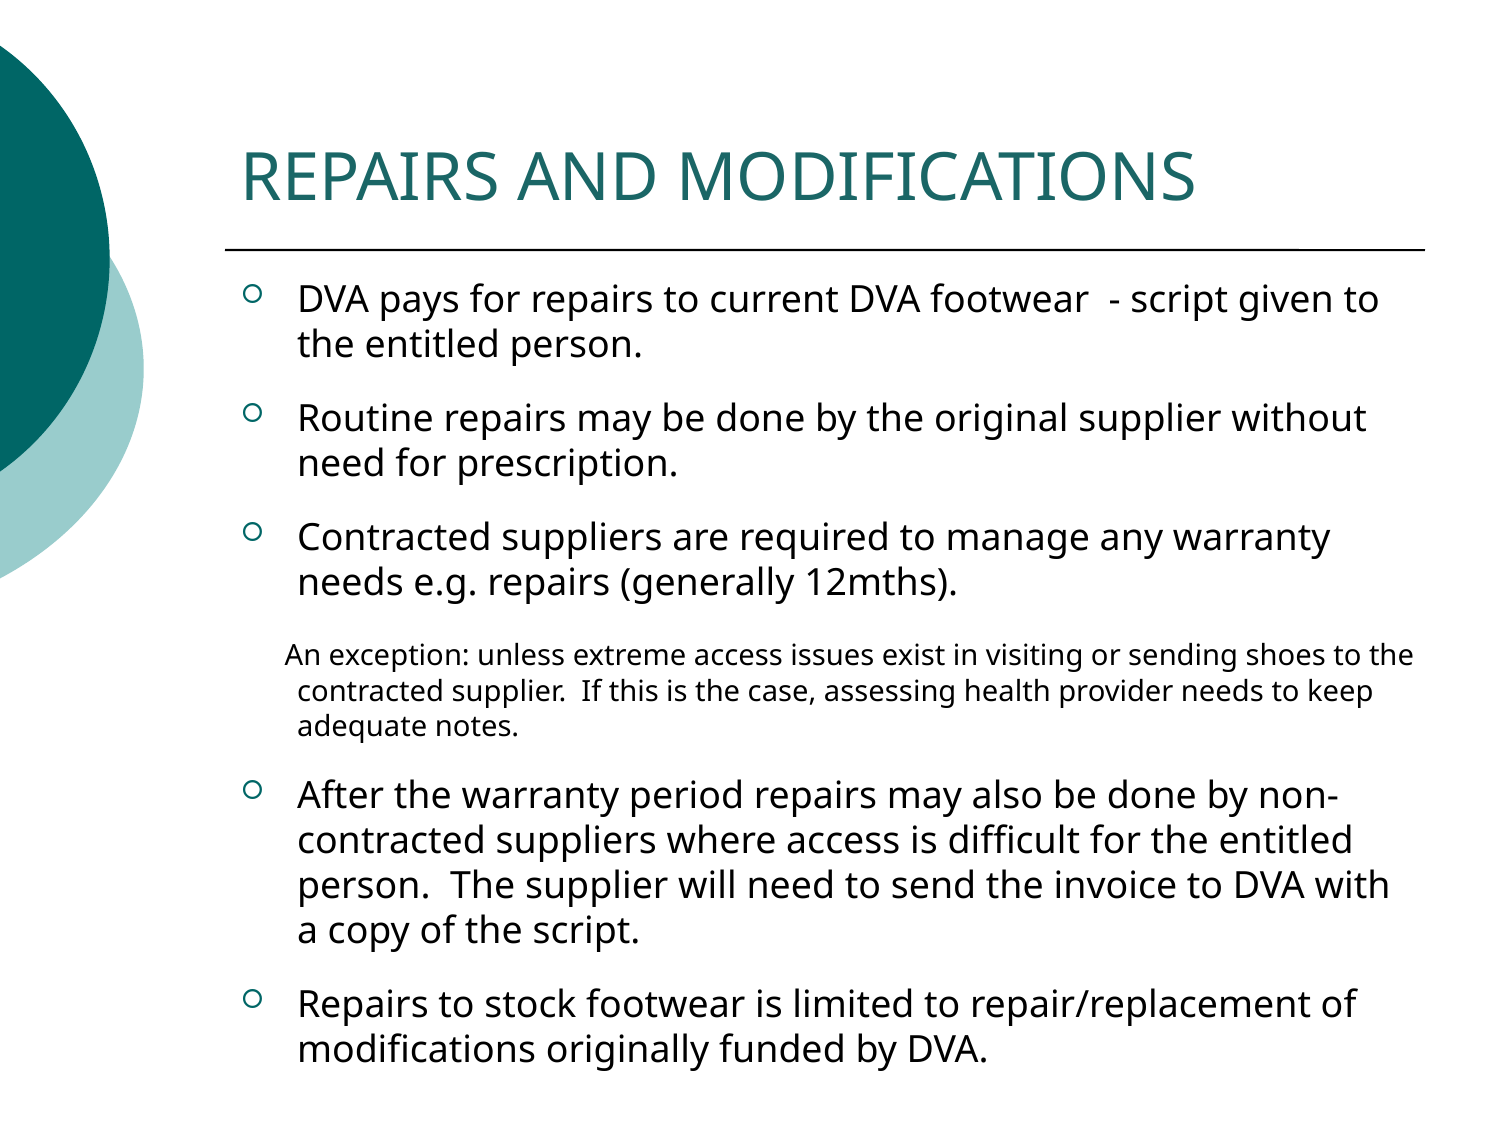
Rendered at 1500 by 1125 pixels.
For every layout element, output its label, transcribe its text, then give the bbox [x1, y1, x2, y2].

text_box DVA pays for repairs to current DVA footwear - script given to the entitled person. Routine repairs may be done by the original supplier without need for prescription. Contracted suppliers are required to manage any warranty needs e.g. repairs (generally 12mths). An exception: unless extreme access issues exist in visiting or sending shoes to the contracted supplier. If this is the case, assessing health provider needs to keep adequate notes. After the warranty period repairs may also be done by non-contracted suppliers where access is difficult for the entitled person. The supplier will need to send the invoice to DVA with a copy of the script. Repairs to stock footwear is limited to repair/replacement of modifications originally funded by DVA. [226, 267, 1436, 1059]
text_box REPAIRS AND MODIFICATIONS [226, 91, 1376, 256]
